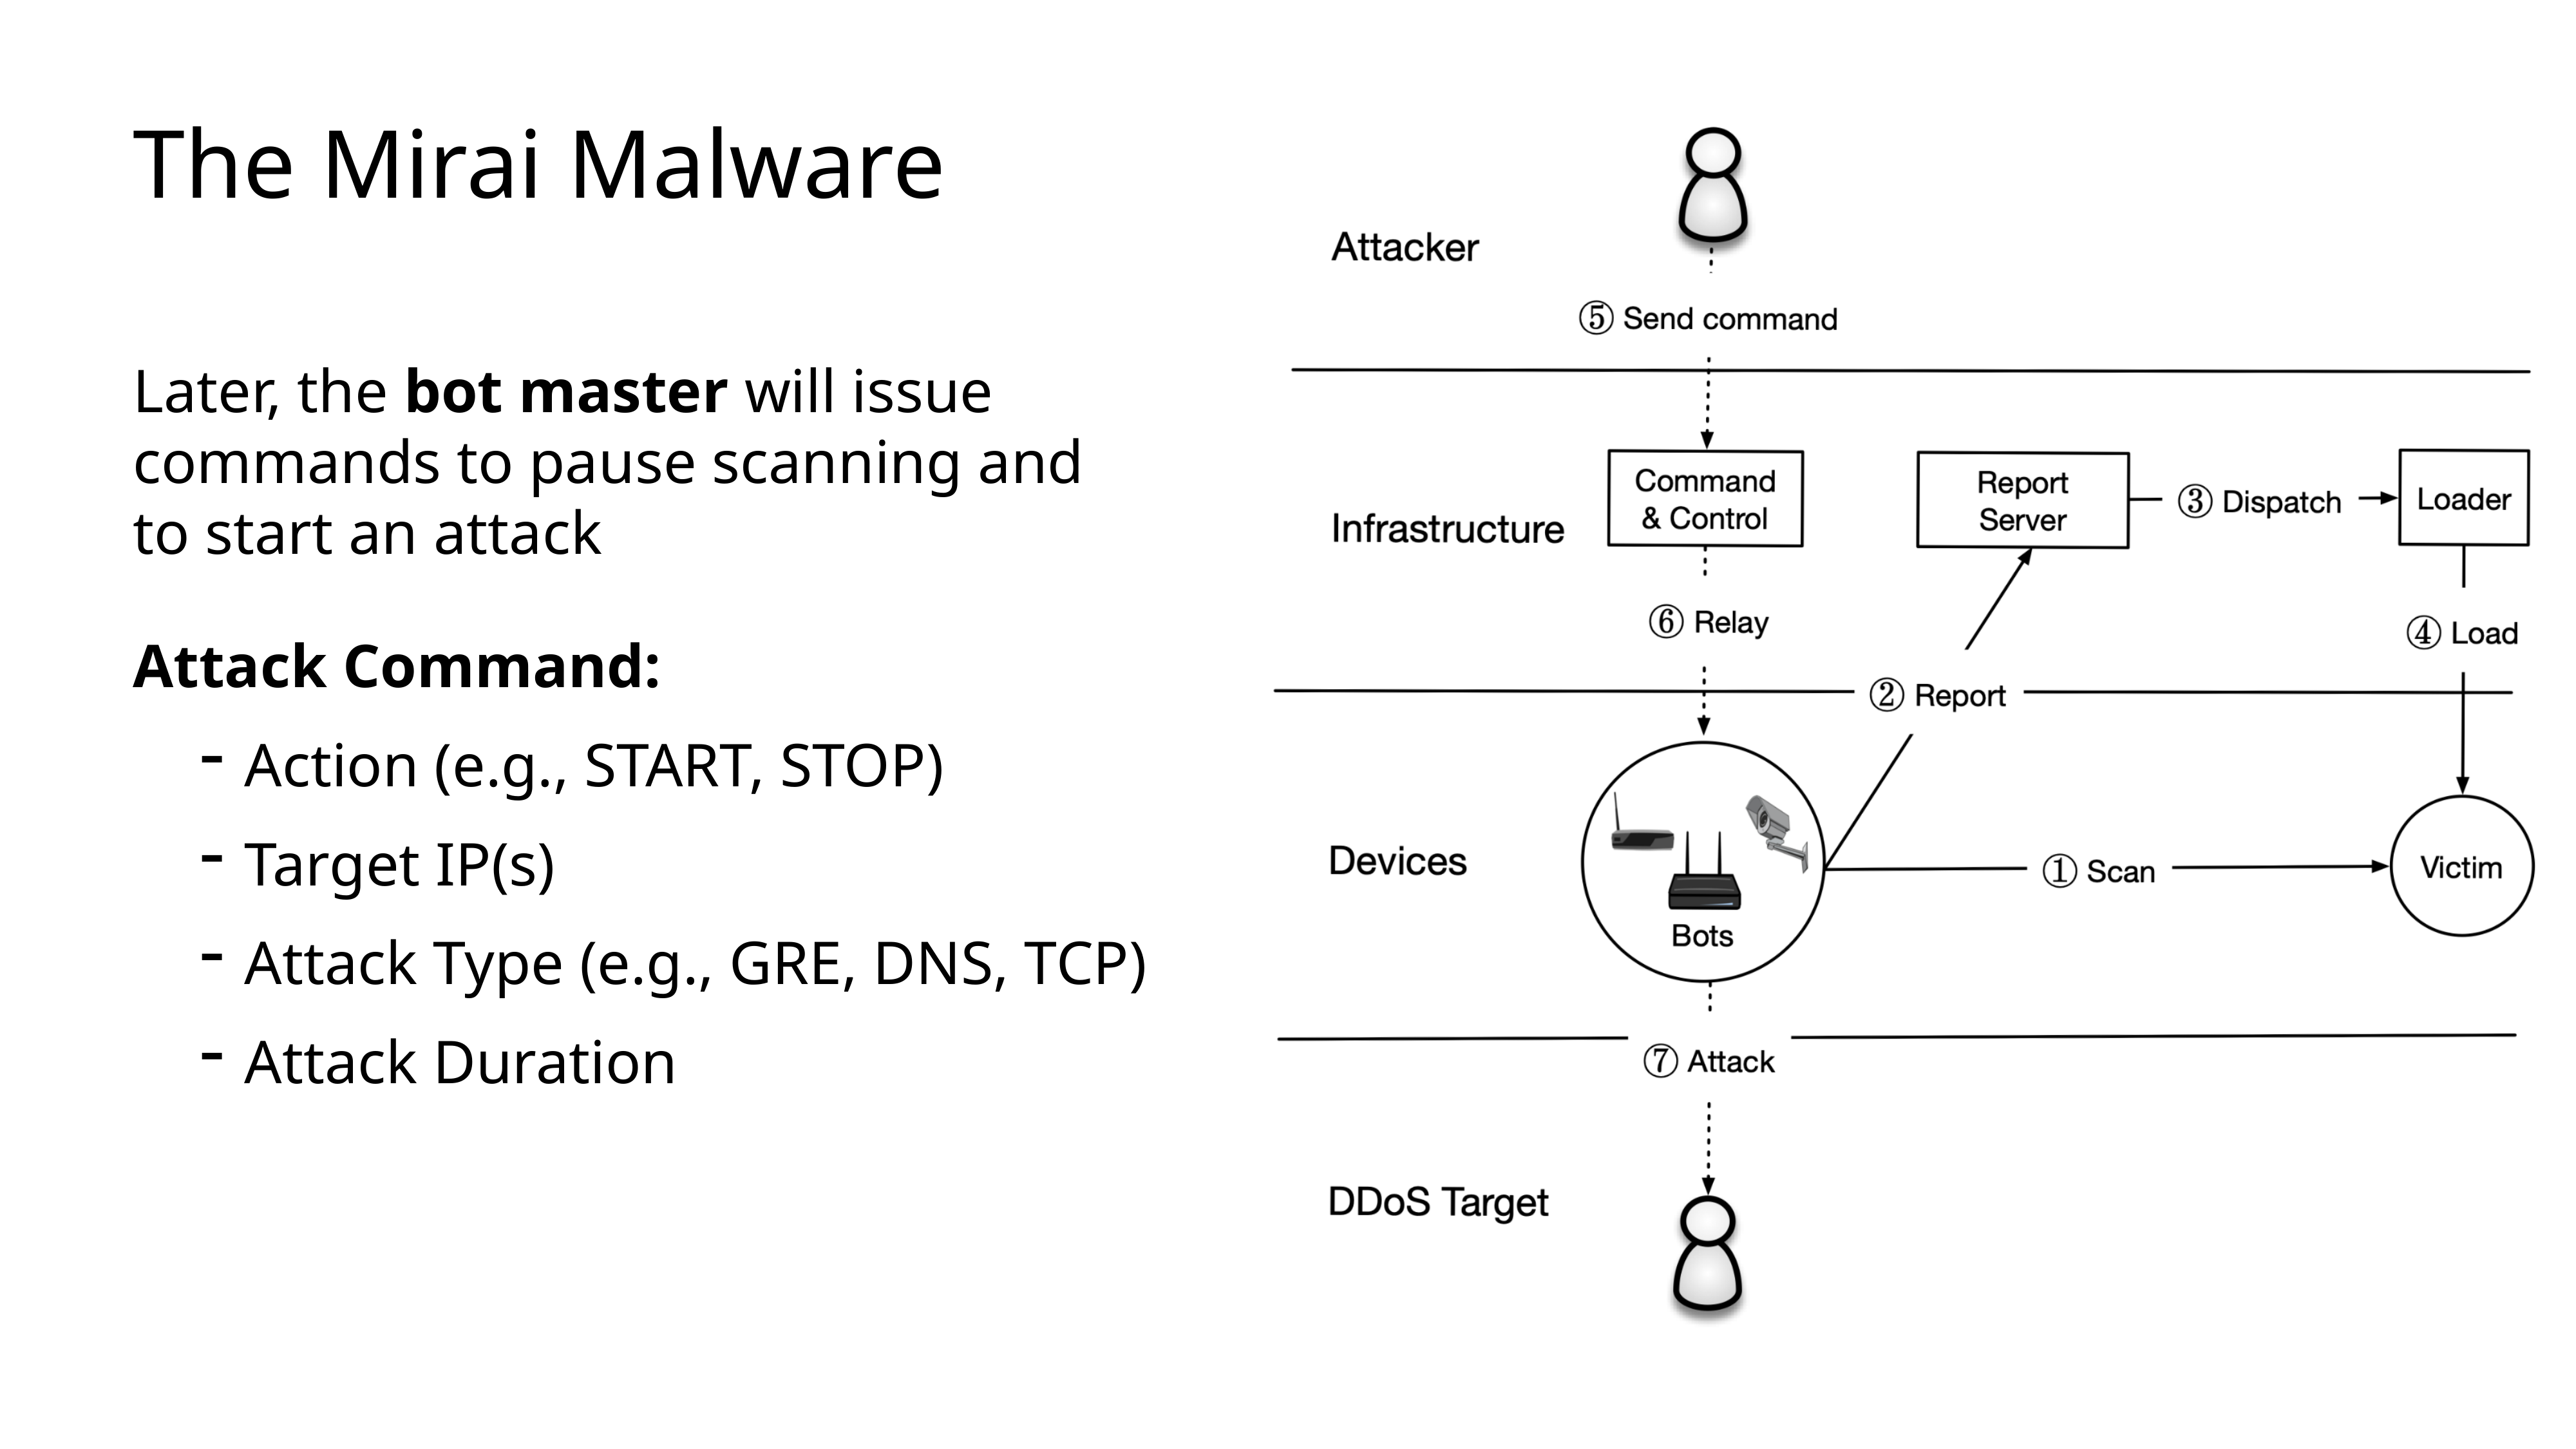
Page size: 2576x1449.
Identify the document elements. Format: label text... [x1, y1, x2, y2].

picture [1269, 120, 2550, 1329]
title The Mirai Malware [127, 71, 2347, 249]
text_box Later, the bot master will issue commands to pause scanning and to start an attack Attack Command: Action (e.g., START, STOP) Target IP(s) Attack Type (e.g., GRE, DNS, TCP) Attack Duration [127, 348, 1162, 1101]
